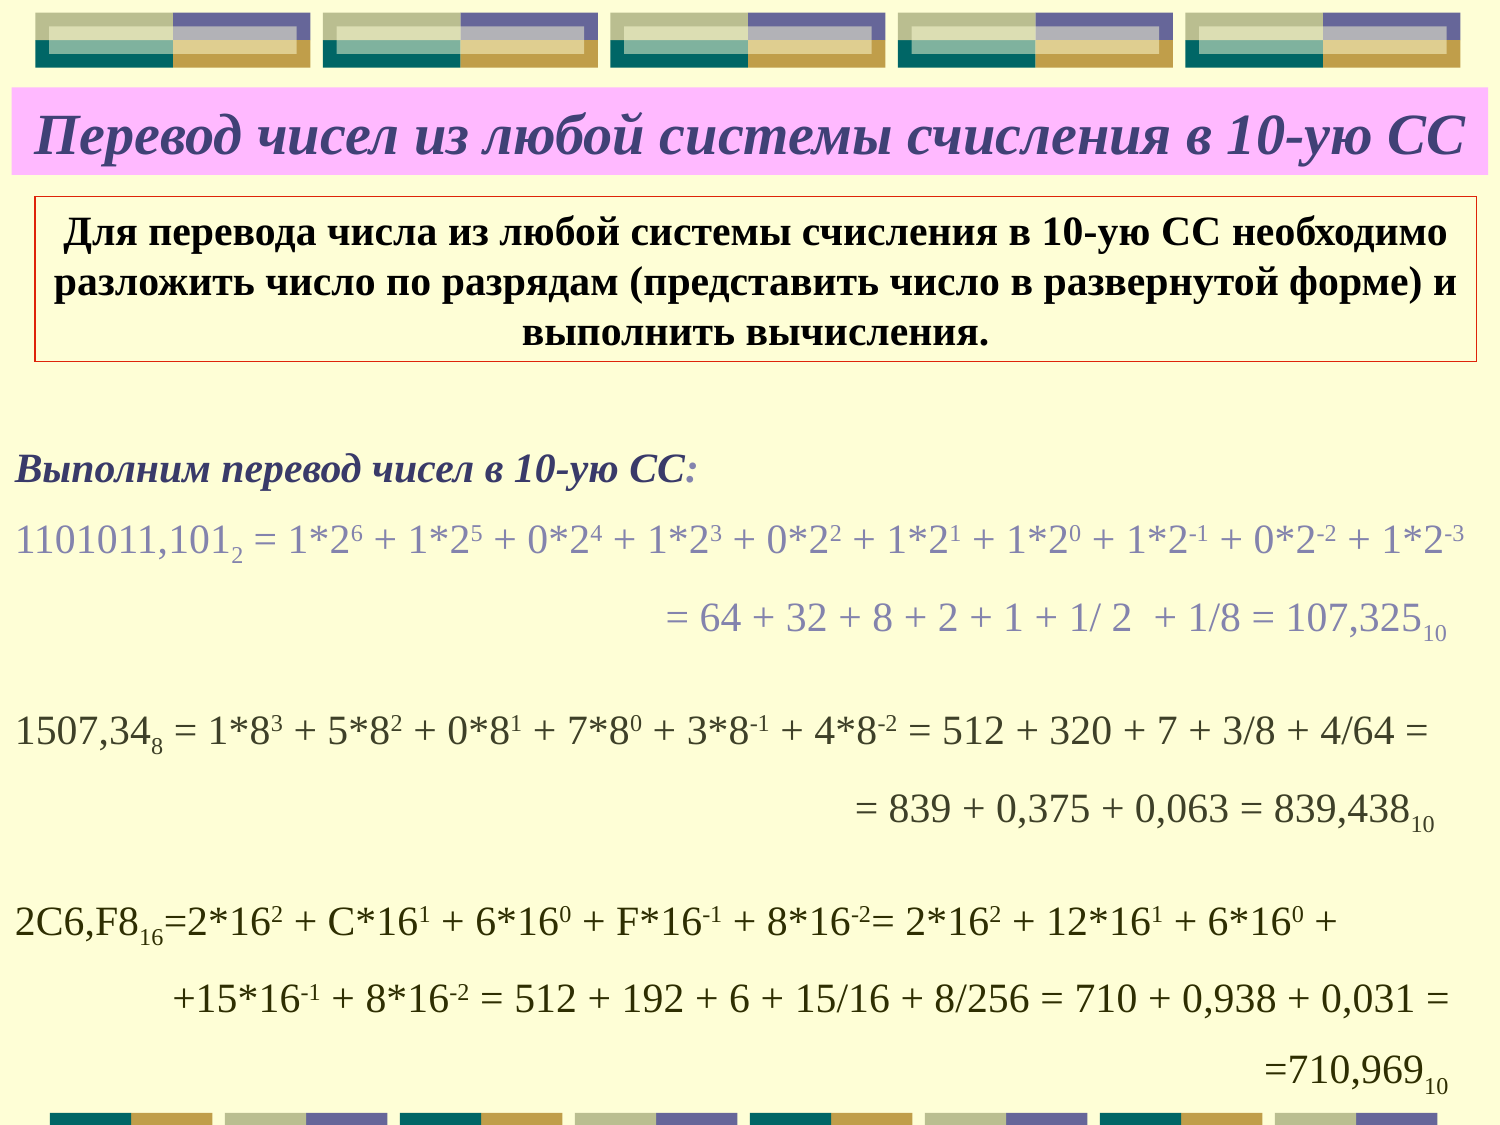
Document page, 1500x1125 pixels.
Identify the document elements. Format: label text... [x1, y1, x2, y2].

title Перевод чисел из любой системы счисления в 10-ую СС [11, 87, 1489, 176]
text_box Выполним перевод чисел в 10-ую СС: 1101011,1012 = 1*26 + 1*25 + 0*24 + 1*23 + 0*22 + 1*21 + 1*20 + 1*2-1 + 0*2-2 + 1*2-3 = 64 + 32 + 8 + 2 + 1 + 1/ 2 + 1/8 = 107,32510 1507,348 = 1*83 + 5*82 + 0*81 + 7*80 + 3*8-1 + 4*8-2 = 512 + 320 + 7 + 3/8 + 4/64 = = 839 + 0,375 + 0,063 = 839,43810 2С6,F816=2*162 + C*161 + 6*160 + F*16-1 + 8*16-2= 2*162 + 12*161 + 6*160 + +15*16-1 + 8*16-2 = 512 + 192 + 6 + 15/16 + 8/256 = 710 + 0,938 + 0,031 = =710,96910 [0, 433, 1500, 1107]
text_box Для перевода числа из любой системы счисления в 10-ую СС необходимо разложить число по разрядам (представить число в развернутой форме) и выполнить вычисления. [35, 196, 1477, 362]
